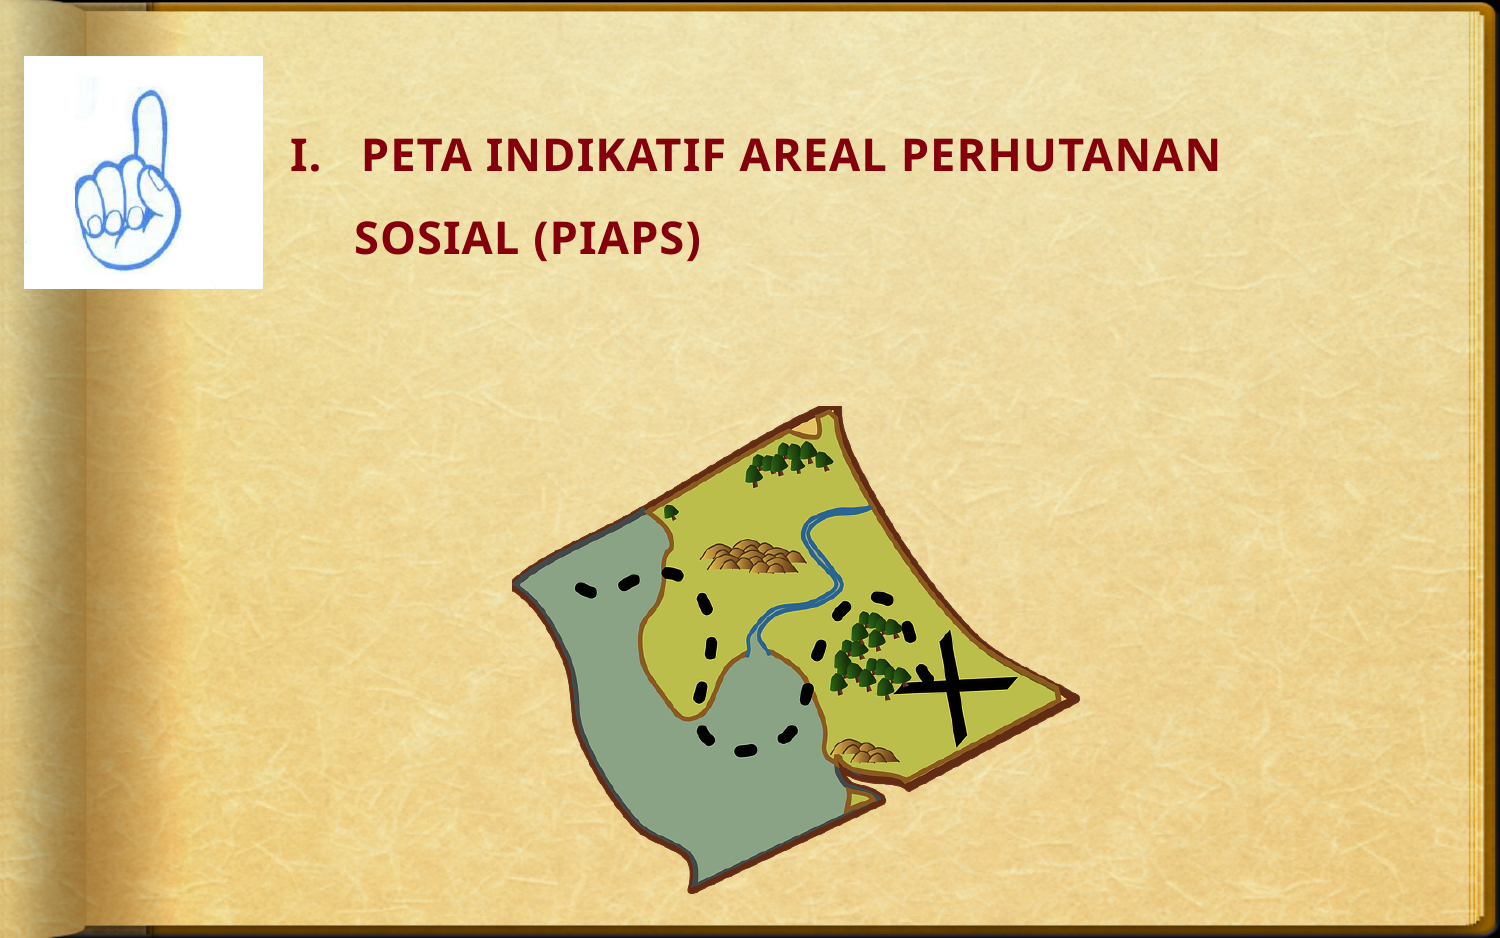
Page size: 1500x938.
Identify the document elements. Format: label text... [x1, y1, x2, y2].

picture [0, 0, 1500, 938]
list I. PETA INDIKATIF AREAL PERHUTANAN SOSIAL (PIAPS) [275, 118, 1460, 319]
